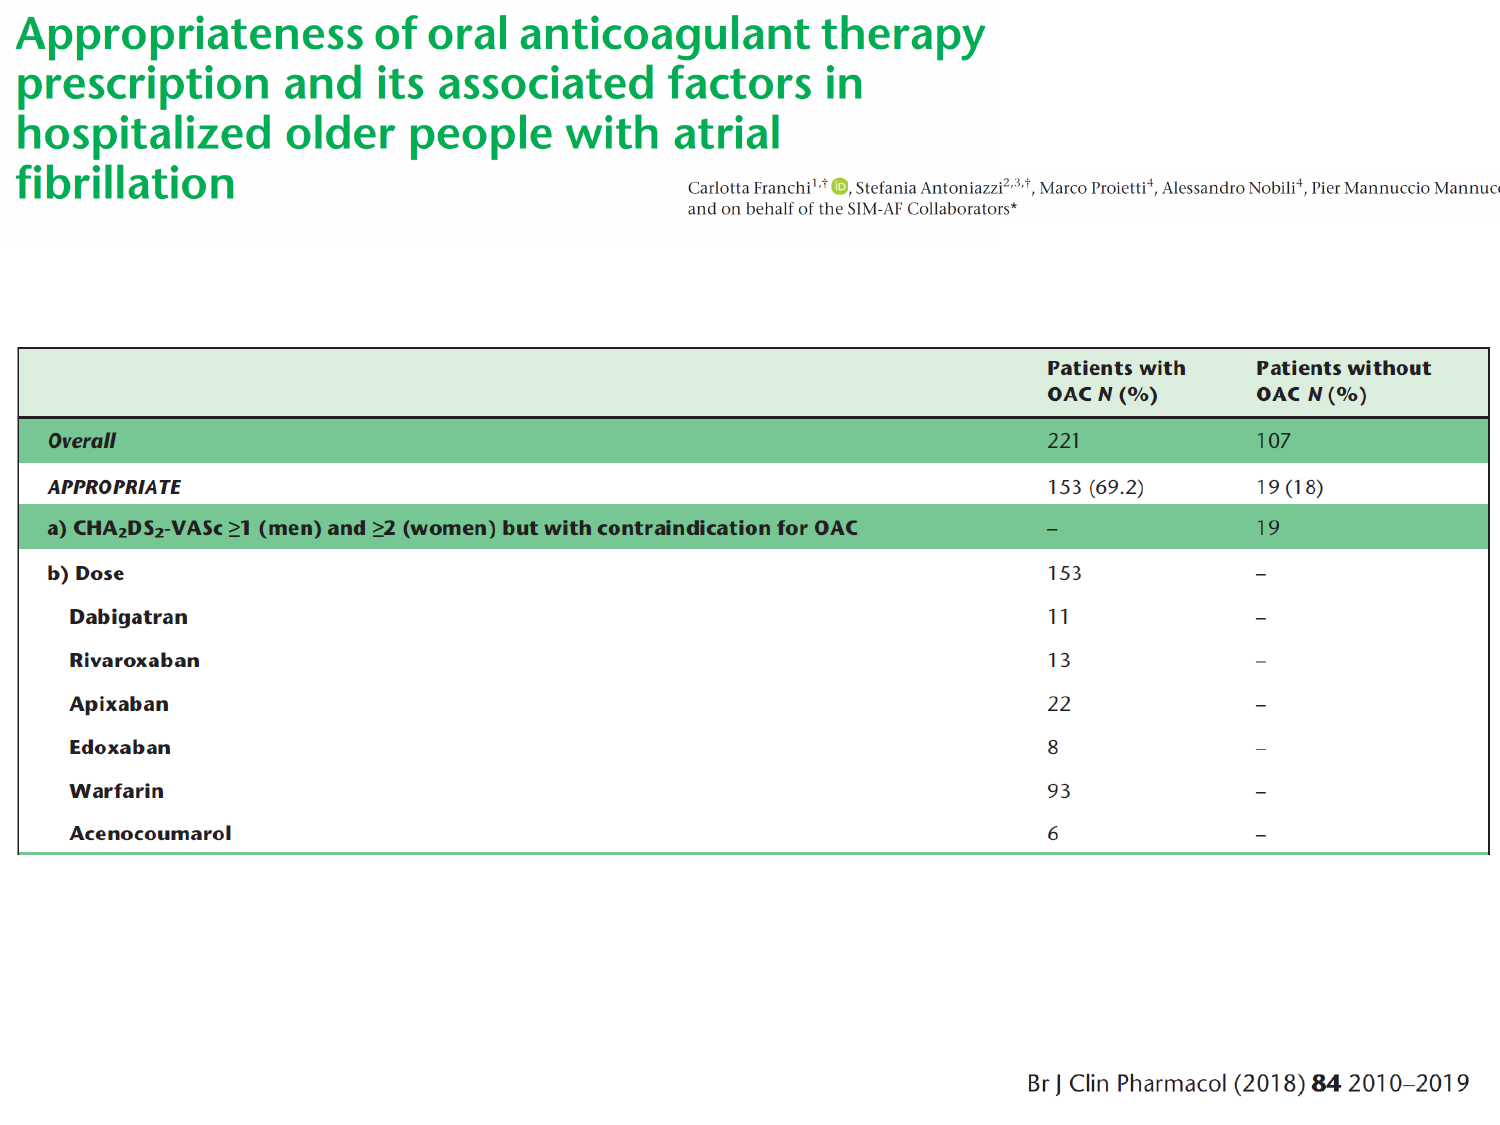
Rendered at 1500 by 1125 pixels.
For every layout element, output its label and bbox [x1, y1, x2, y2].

picture [0, 326, 1500, 856]
picture [0, 0, 1500, 245]
picture [1021, 1058, 1477, 1107]
